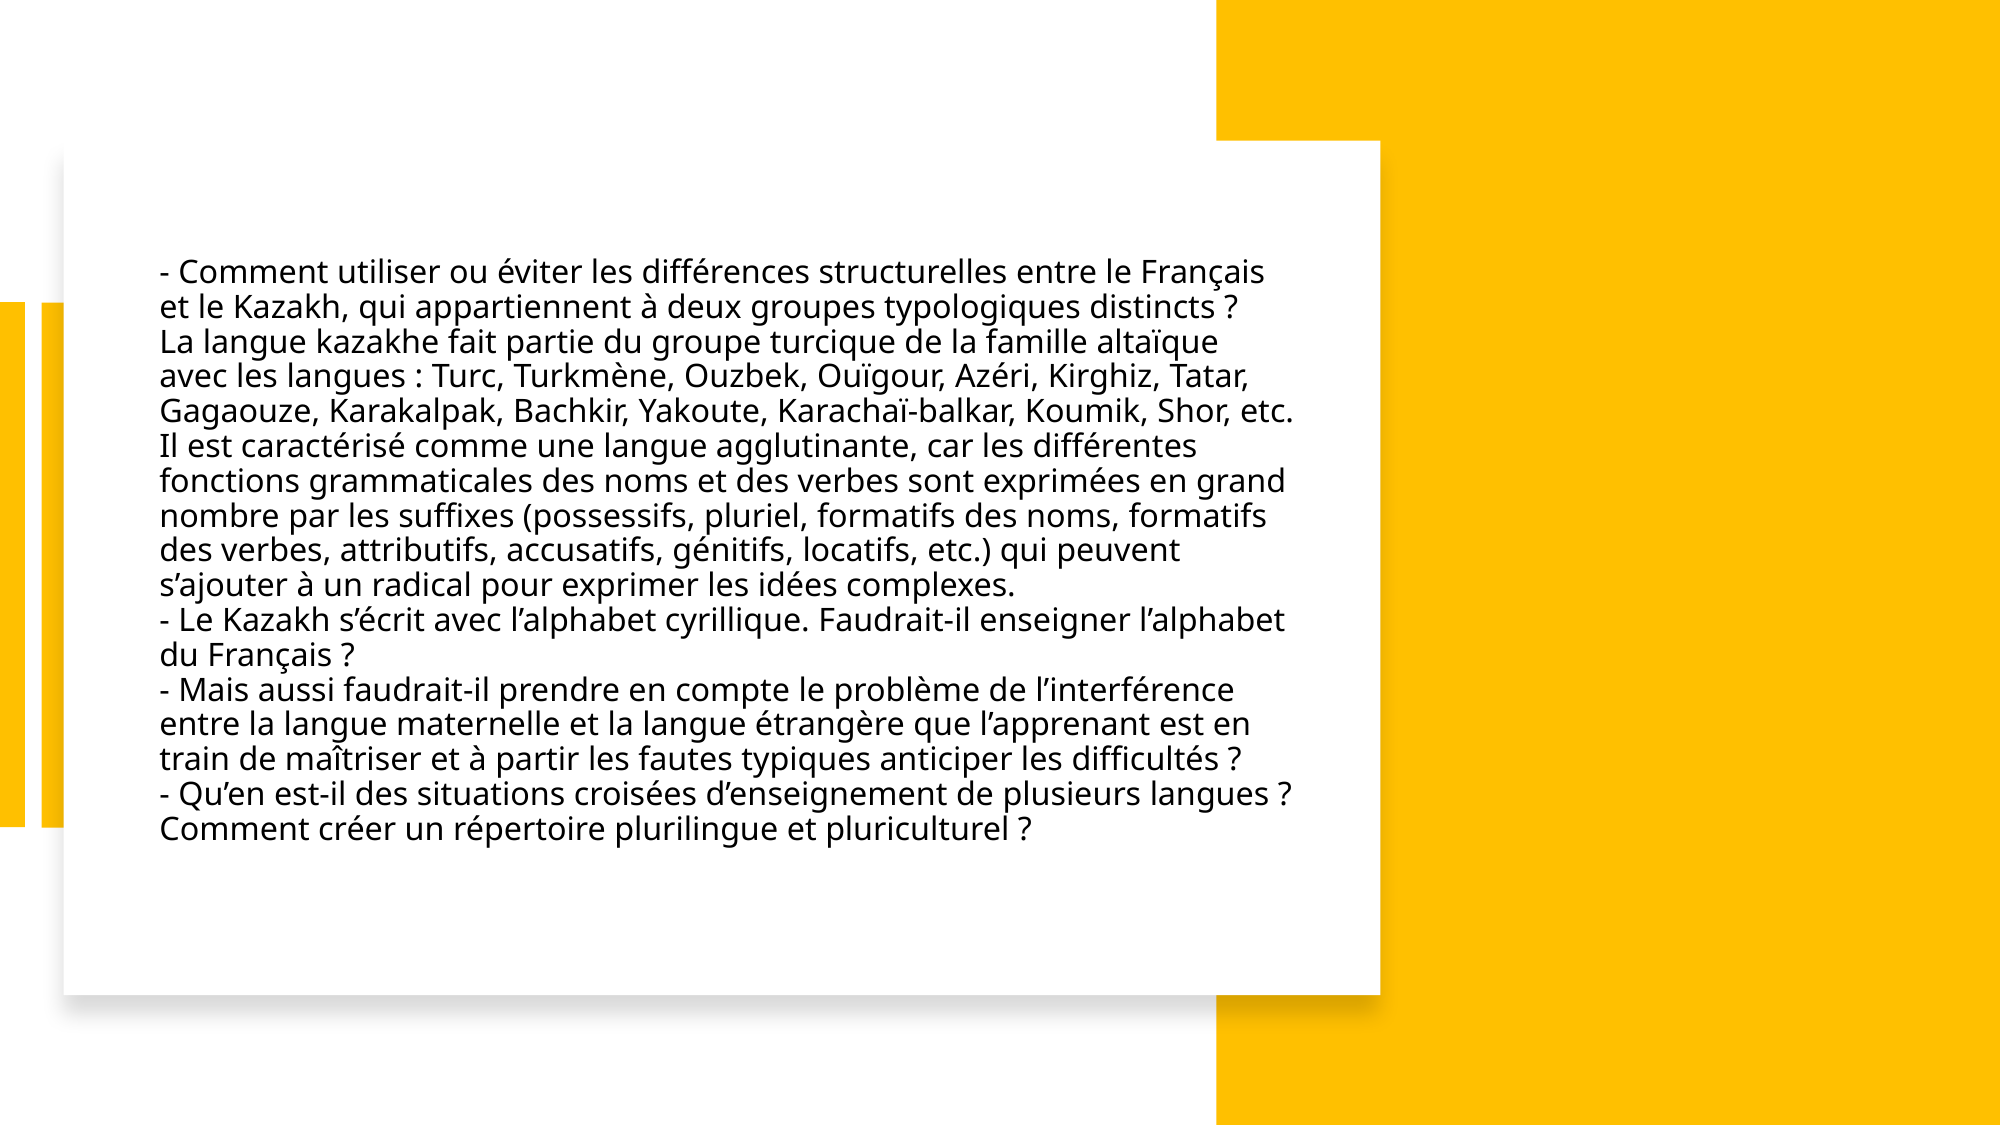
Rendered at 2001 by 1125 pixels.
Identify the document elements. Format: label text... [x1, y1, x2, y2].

text_box [1215, 0, 2000, 1125]
text_box [41, 302, 53, 829]
text_box [0, 301, 26, 828]
title - Comment utiliser ou éviter les différences structurelles entre le Français et le Kazakh, qui appartiennent à deux groupes typologiques distincts ? La langue kazakhe fait partie du groupe turcique de la famille altaïque avec les langues : Turc, Turkmène, Ouzbek, Ouïgour, Azéri, Kirghiz, Tatar, Gagaouze, Karakalpak, Bachkir, Yakoute, Karachaï-balkar, Koumik, Shor, etc. Il est caractérisé comme une langue agglutinante, car les différentes fonctions grammaticales des noms et des verbes sont exprimées en grand nombre par les suffixes (possessifs, pluriel, formatifs des noms, formatifs des verbes, attributifs, accusatifs, génitifs, locatifs, etc.) qui peuvent s’ajouter à un radical pour exprimer les idées complexes. - Le Kazakh s’écrit avec l’alphabet cyrillique. Faudrait-il enseigner l’alphabet du Français ? - Mais aussi faudrait-il prendre en compte le problème de l’interférence entre la langue maternelle et la langue étrangère que l’apprenant est en train de maîtriser et à partir les fautes typiques anticiper les difficultés ? - Qu’en est-il des situations croisées d’enseignement de plusieurs langues ? Comment créer un répertoire plurilingue et pluriculturel ? [144, 241, 1311, 901]
text_box [0, 0, 1215, 1125]
text_box [63, 140, 1381, 996]
